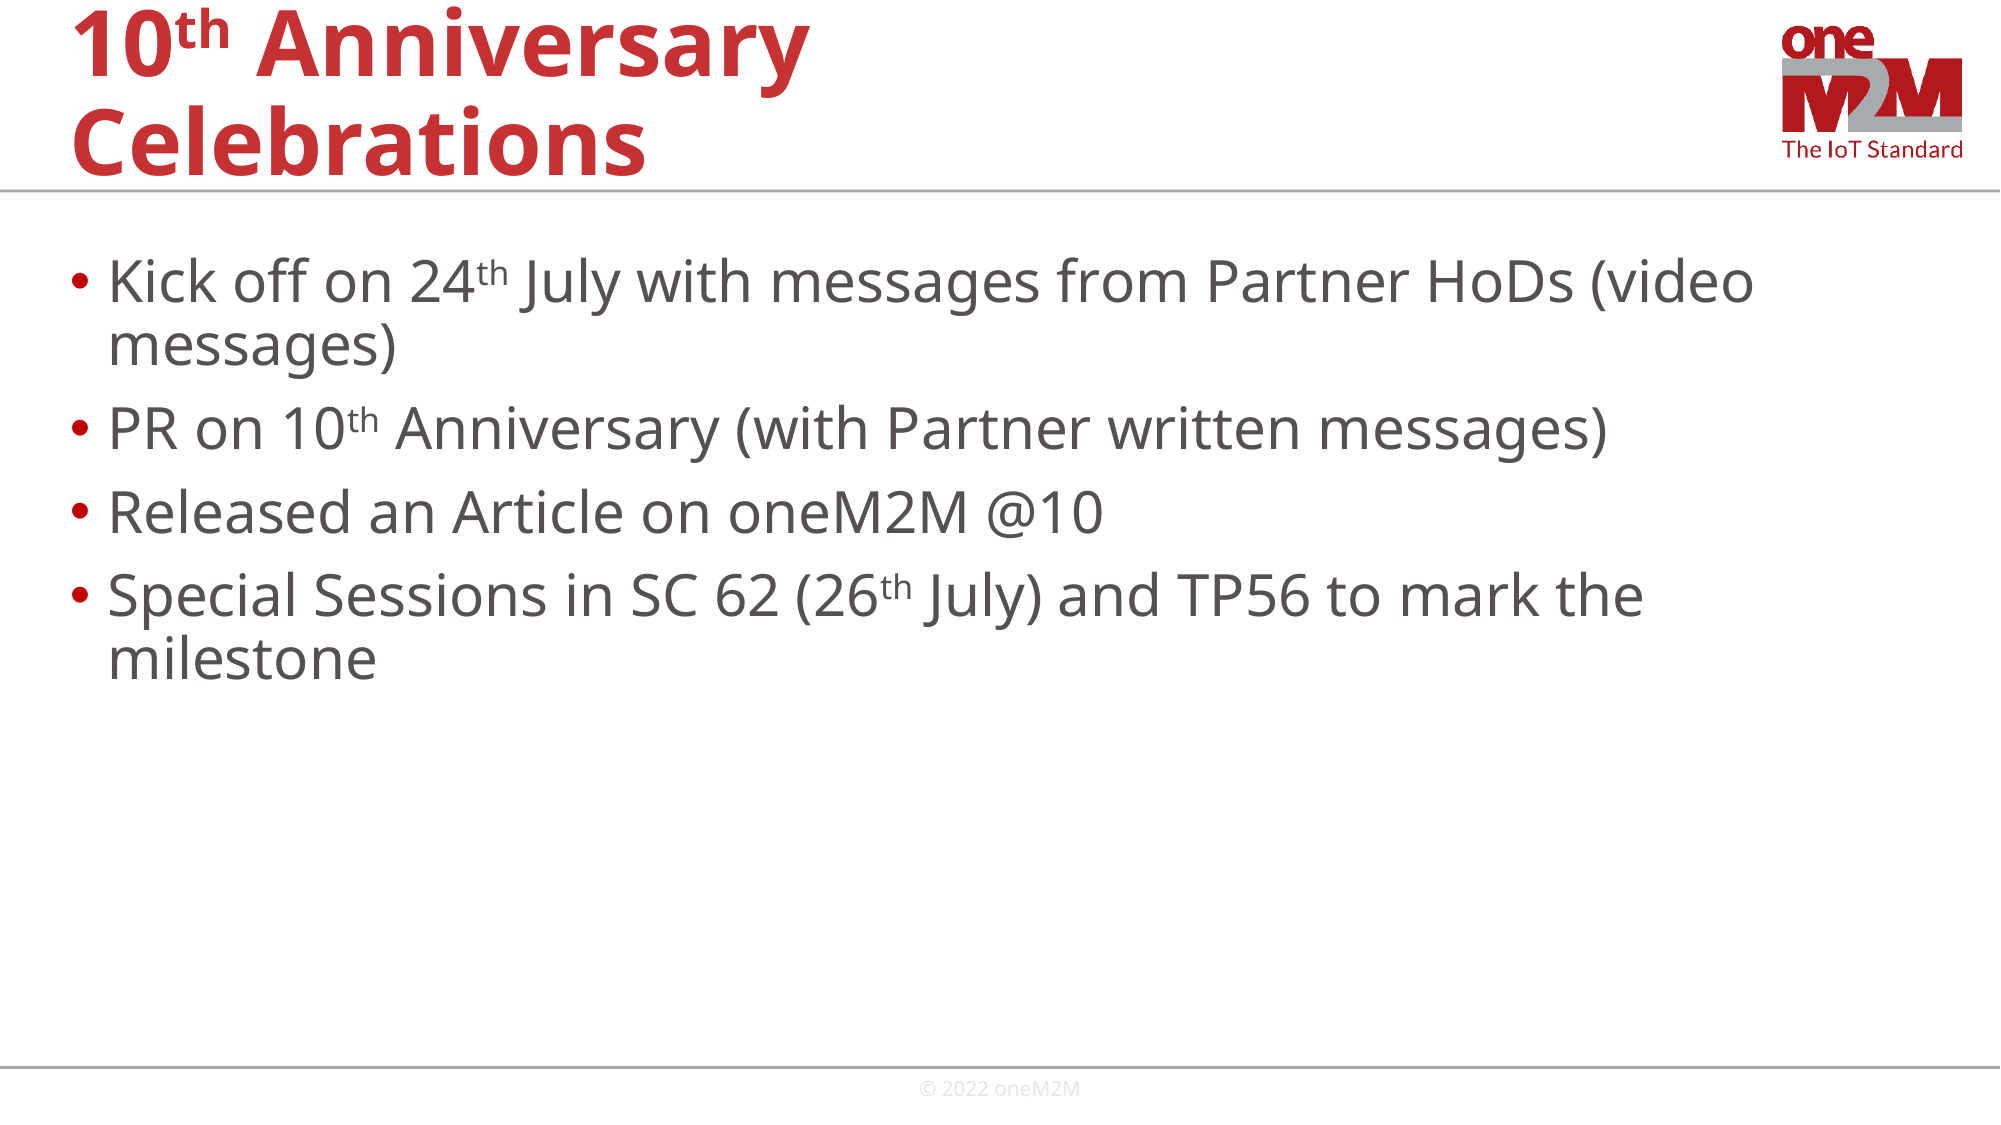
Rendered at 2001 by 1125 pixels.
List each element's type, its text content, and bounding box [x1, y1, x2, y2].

title 10th Anniversary Celebrations [54, 0, 1343, 193]
footer © 2022 oneM2M [662, 1042, 1338, 1103]
list Kick off on 24th July with messages from Partner HoDs (video messages) PR on 10th Anniversary (with Partner written messages) Released an Article on oneM2M @10 Special Sessions in SC 62 (26th July) and TP56 to mark the milestone [54, 245, 1780, 959]
picture [1772, 17, 1971, 166]
